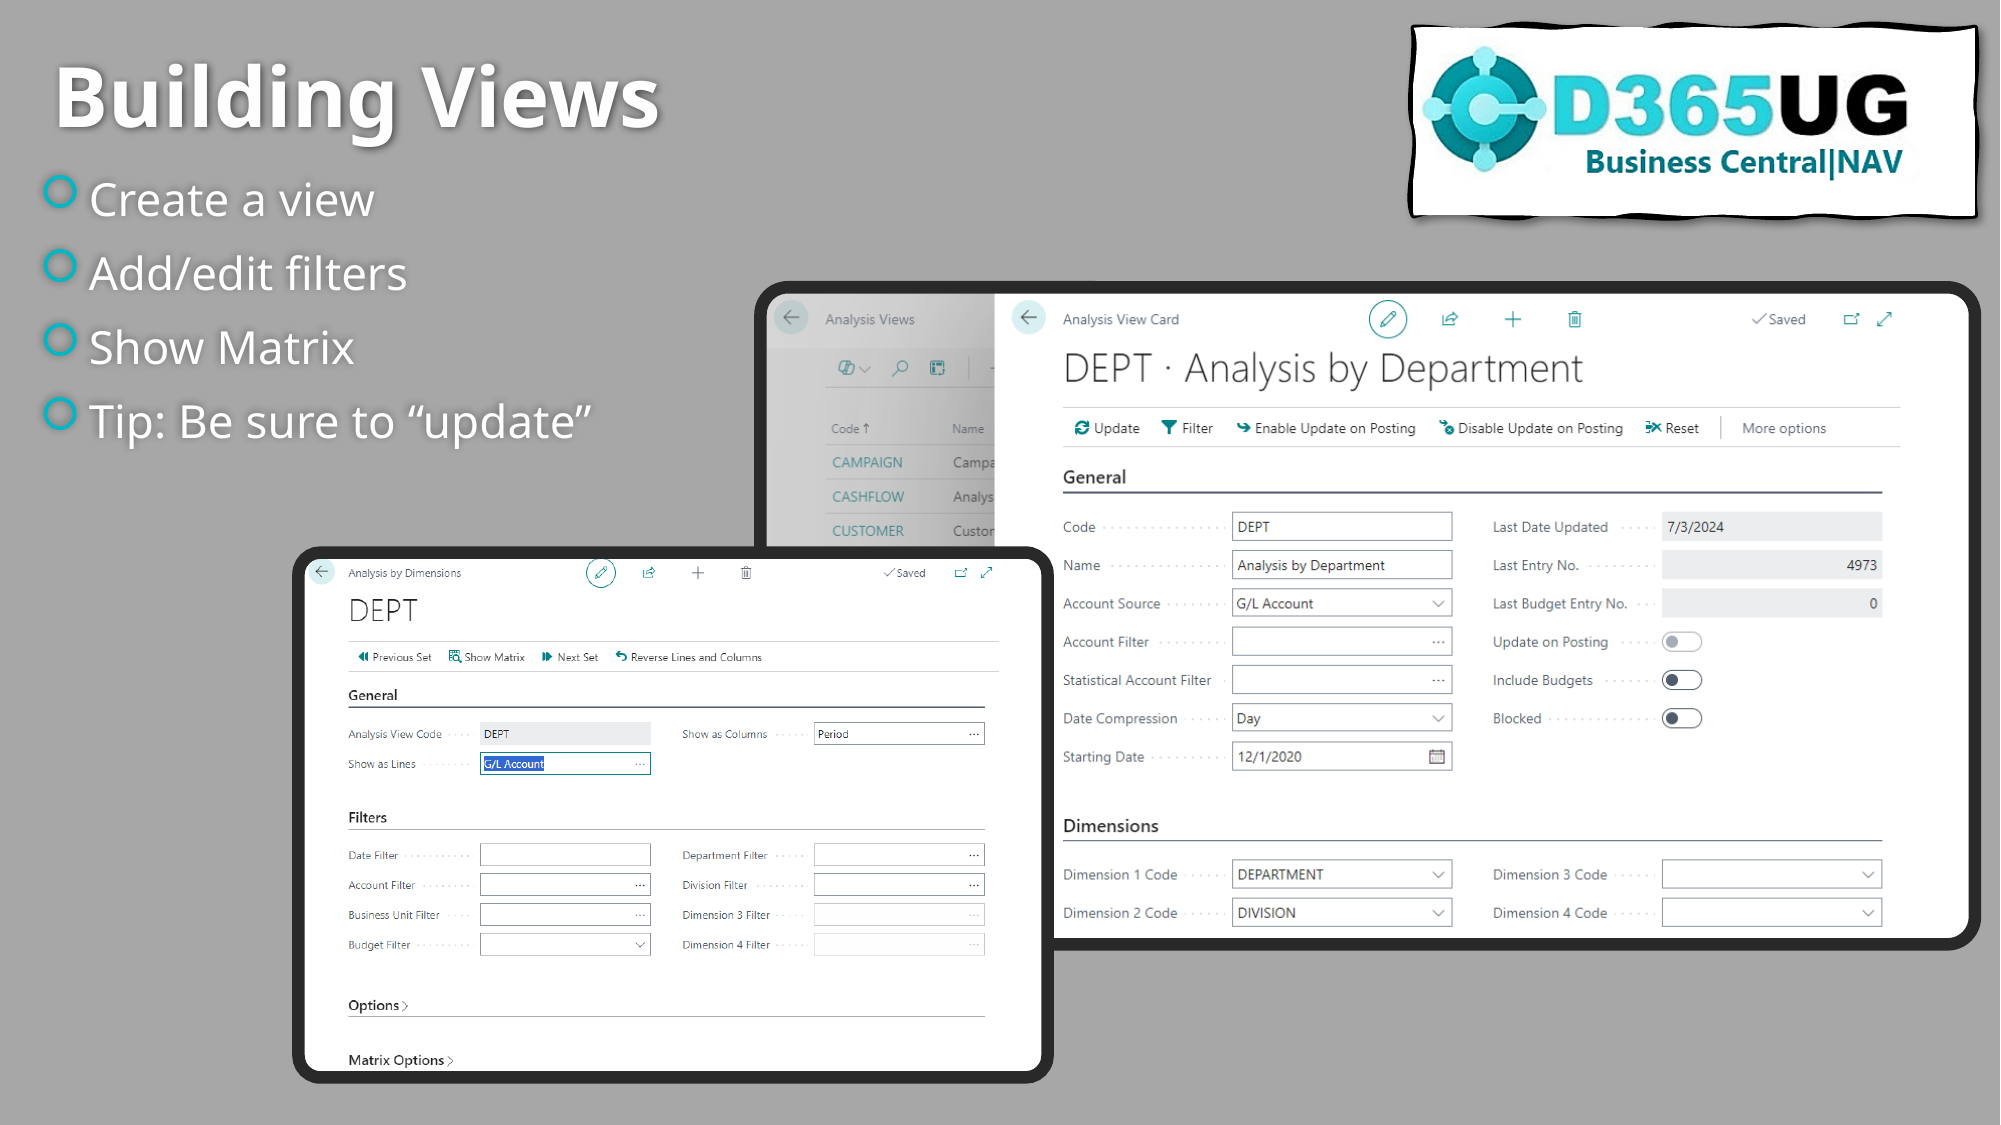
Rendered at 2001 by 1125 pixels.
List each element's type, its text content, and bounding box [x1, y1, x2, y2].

title Building Views [37, 37, 1411, 153]
list Create a view Add/edit filters Show Matrix Tip: Be sure to “update” [25, 161, 853, 456]
picture [1413, 27, 1976, 216]
picture [298, 287, 1976, 1078]
